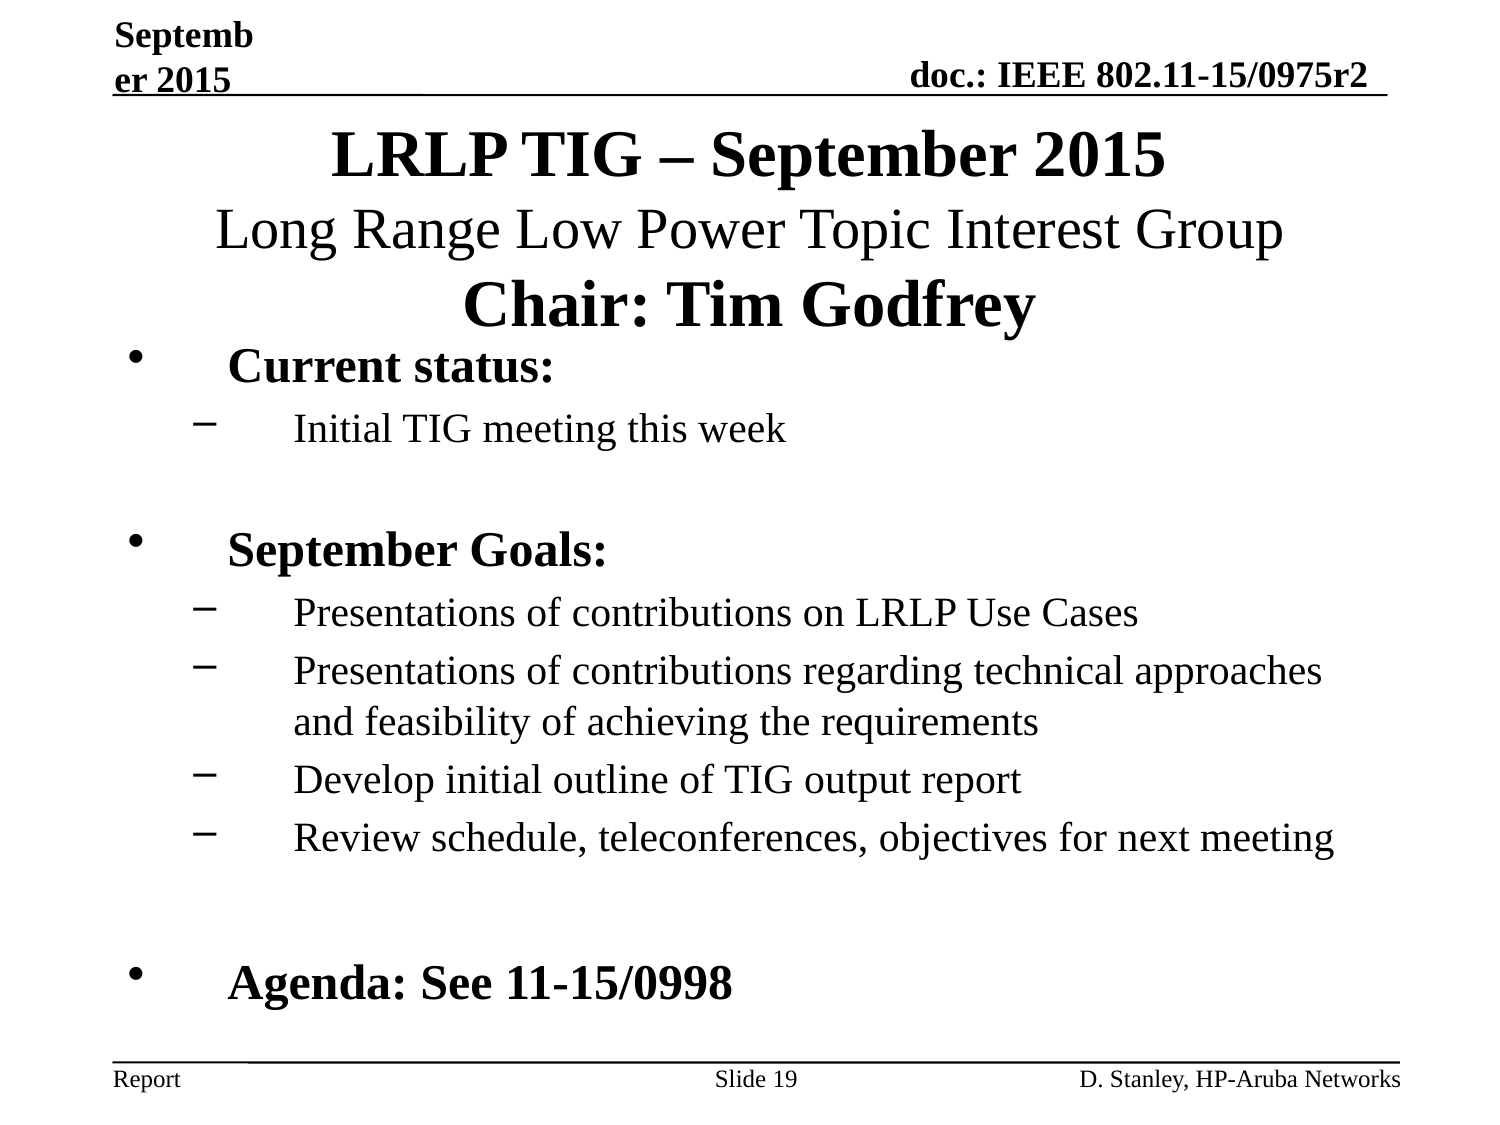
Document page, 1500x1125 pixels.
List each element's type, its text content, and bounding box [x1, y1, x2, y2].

title LRLP TIG – September 2015 Long Range Low Power Topic Interest Group Chair: Tim Godfrey [112, 137, 1388, 313]
footer D. Stanley, HP-Aruba Networks [1057, 1062, 1402, 1093]
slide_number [114, 54, 269, 100]
list Current status: Initial TIG meeting this week September Goals: Presentations of contributions on LRLP Use Cases Presentations of contributions regarding technical approaches and feasibility of achieving the requirements Develop initial outline of TIG output report Review schedule, teleconferences, objectives for next meeting Agenda: See 11-15/0998 [112, 324, 1388, 1063]
slide_number Slide 19 [712, 1062, 800, 1093]
